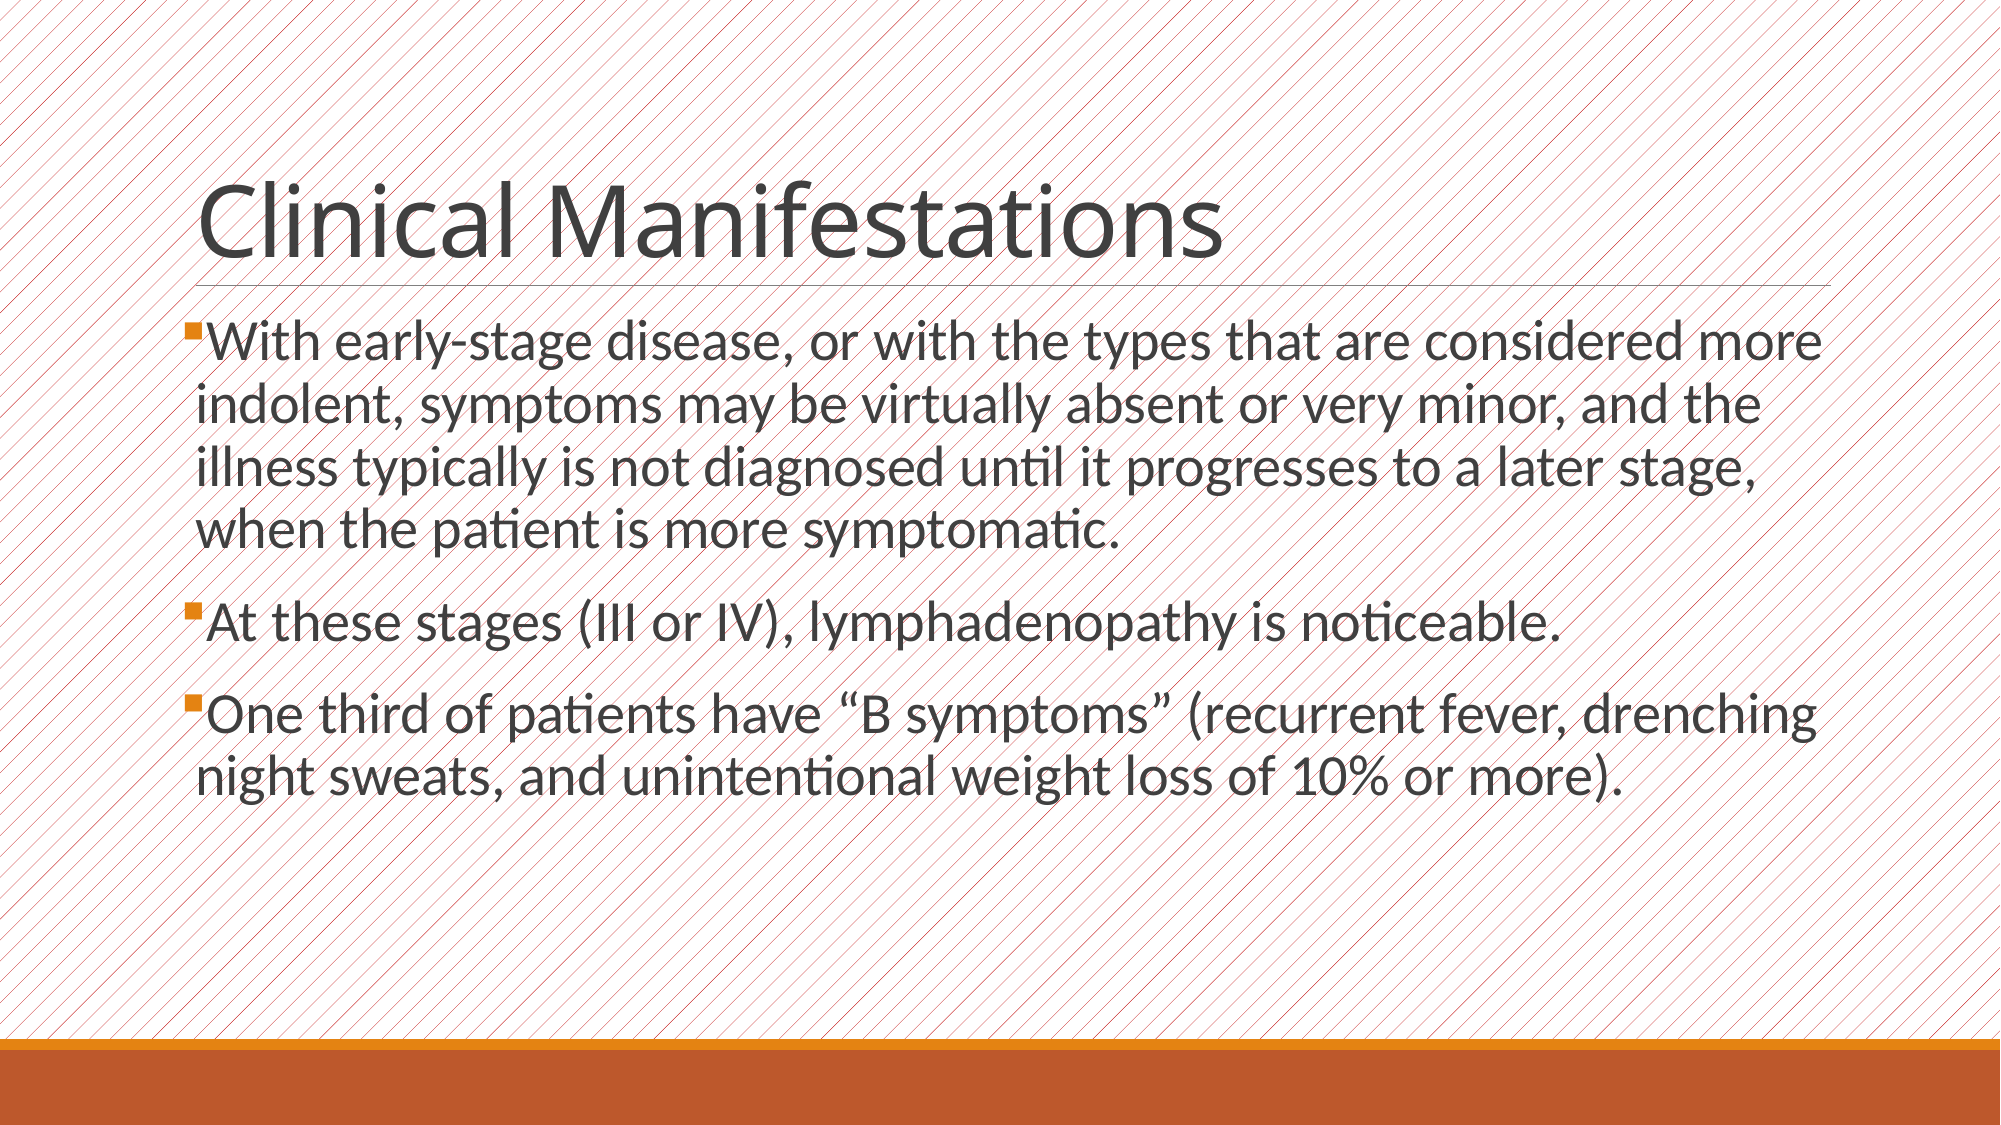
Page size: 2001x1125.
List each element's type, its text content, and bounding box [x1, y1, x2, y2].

list With early-stage disease, or with the types that are considered more indolent, symptoms may be virtually absent or very minor, and the illness typically is not diagnosed until it progresses to a later stage, when the patient is more symptomatic. At these stages (III or IV), lymphadenopathy is noticeable. One third of patients have “B symptoms” (recurrent fever, drenching night sweats, and unintentional weight loss of 10% or more). [180, 302, 1830, 963]
title Clinical Manifestations [180, 47, 1830, 285]
